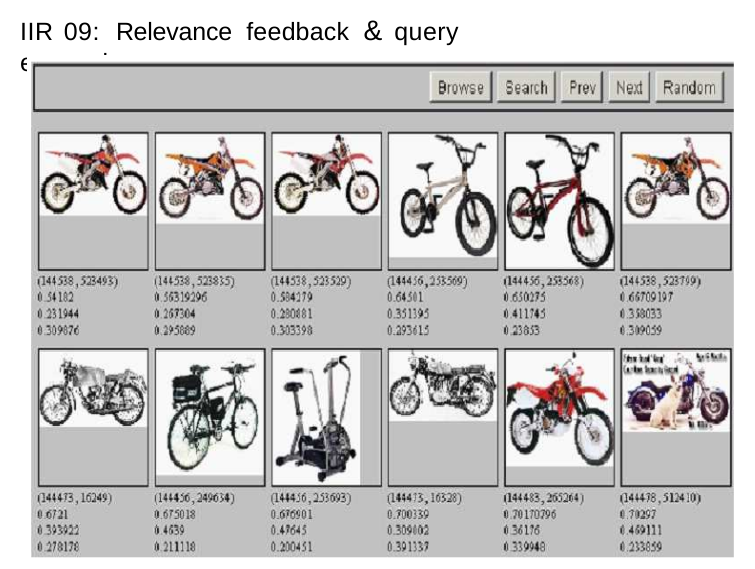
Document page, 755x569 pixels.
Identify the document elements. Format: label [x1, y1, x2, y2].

text_box [17, 12, 587, 158]
picture [26, 56, 740, 564]
